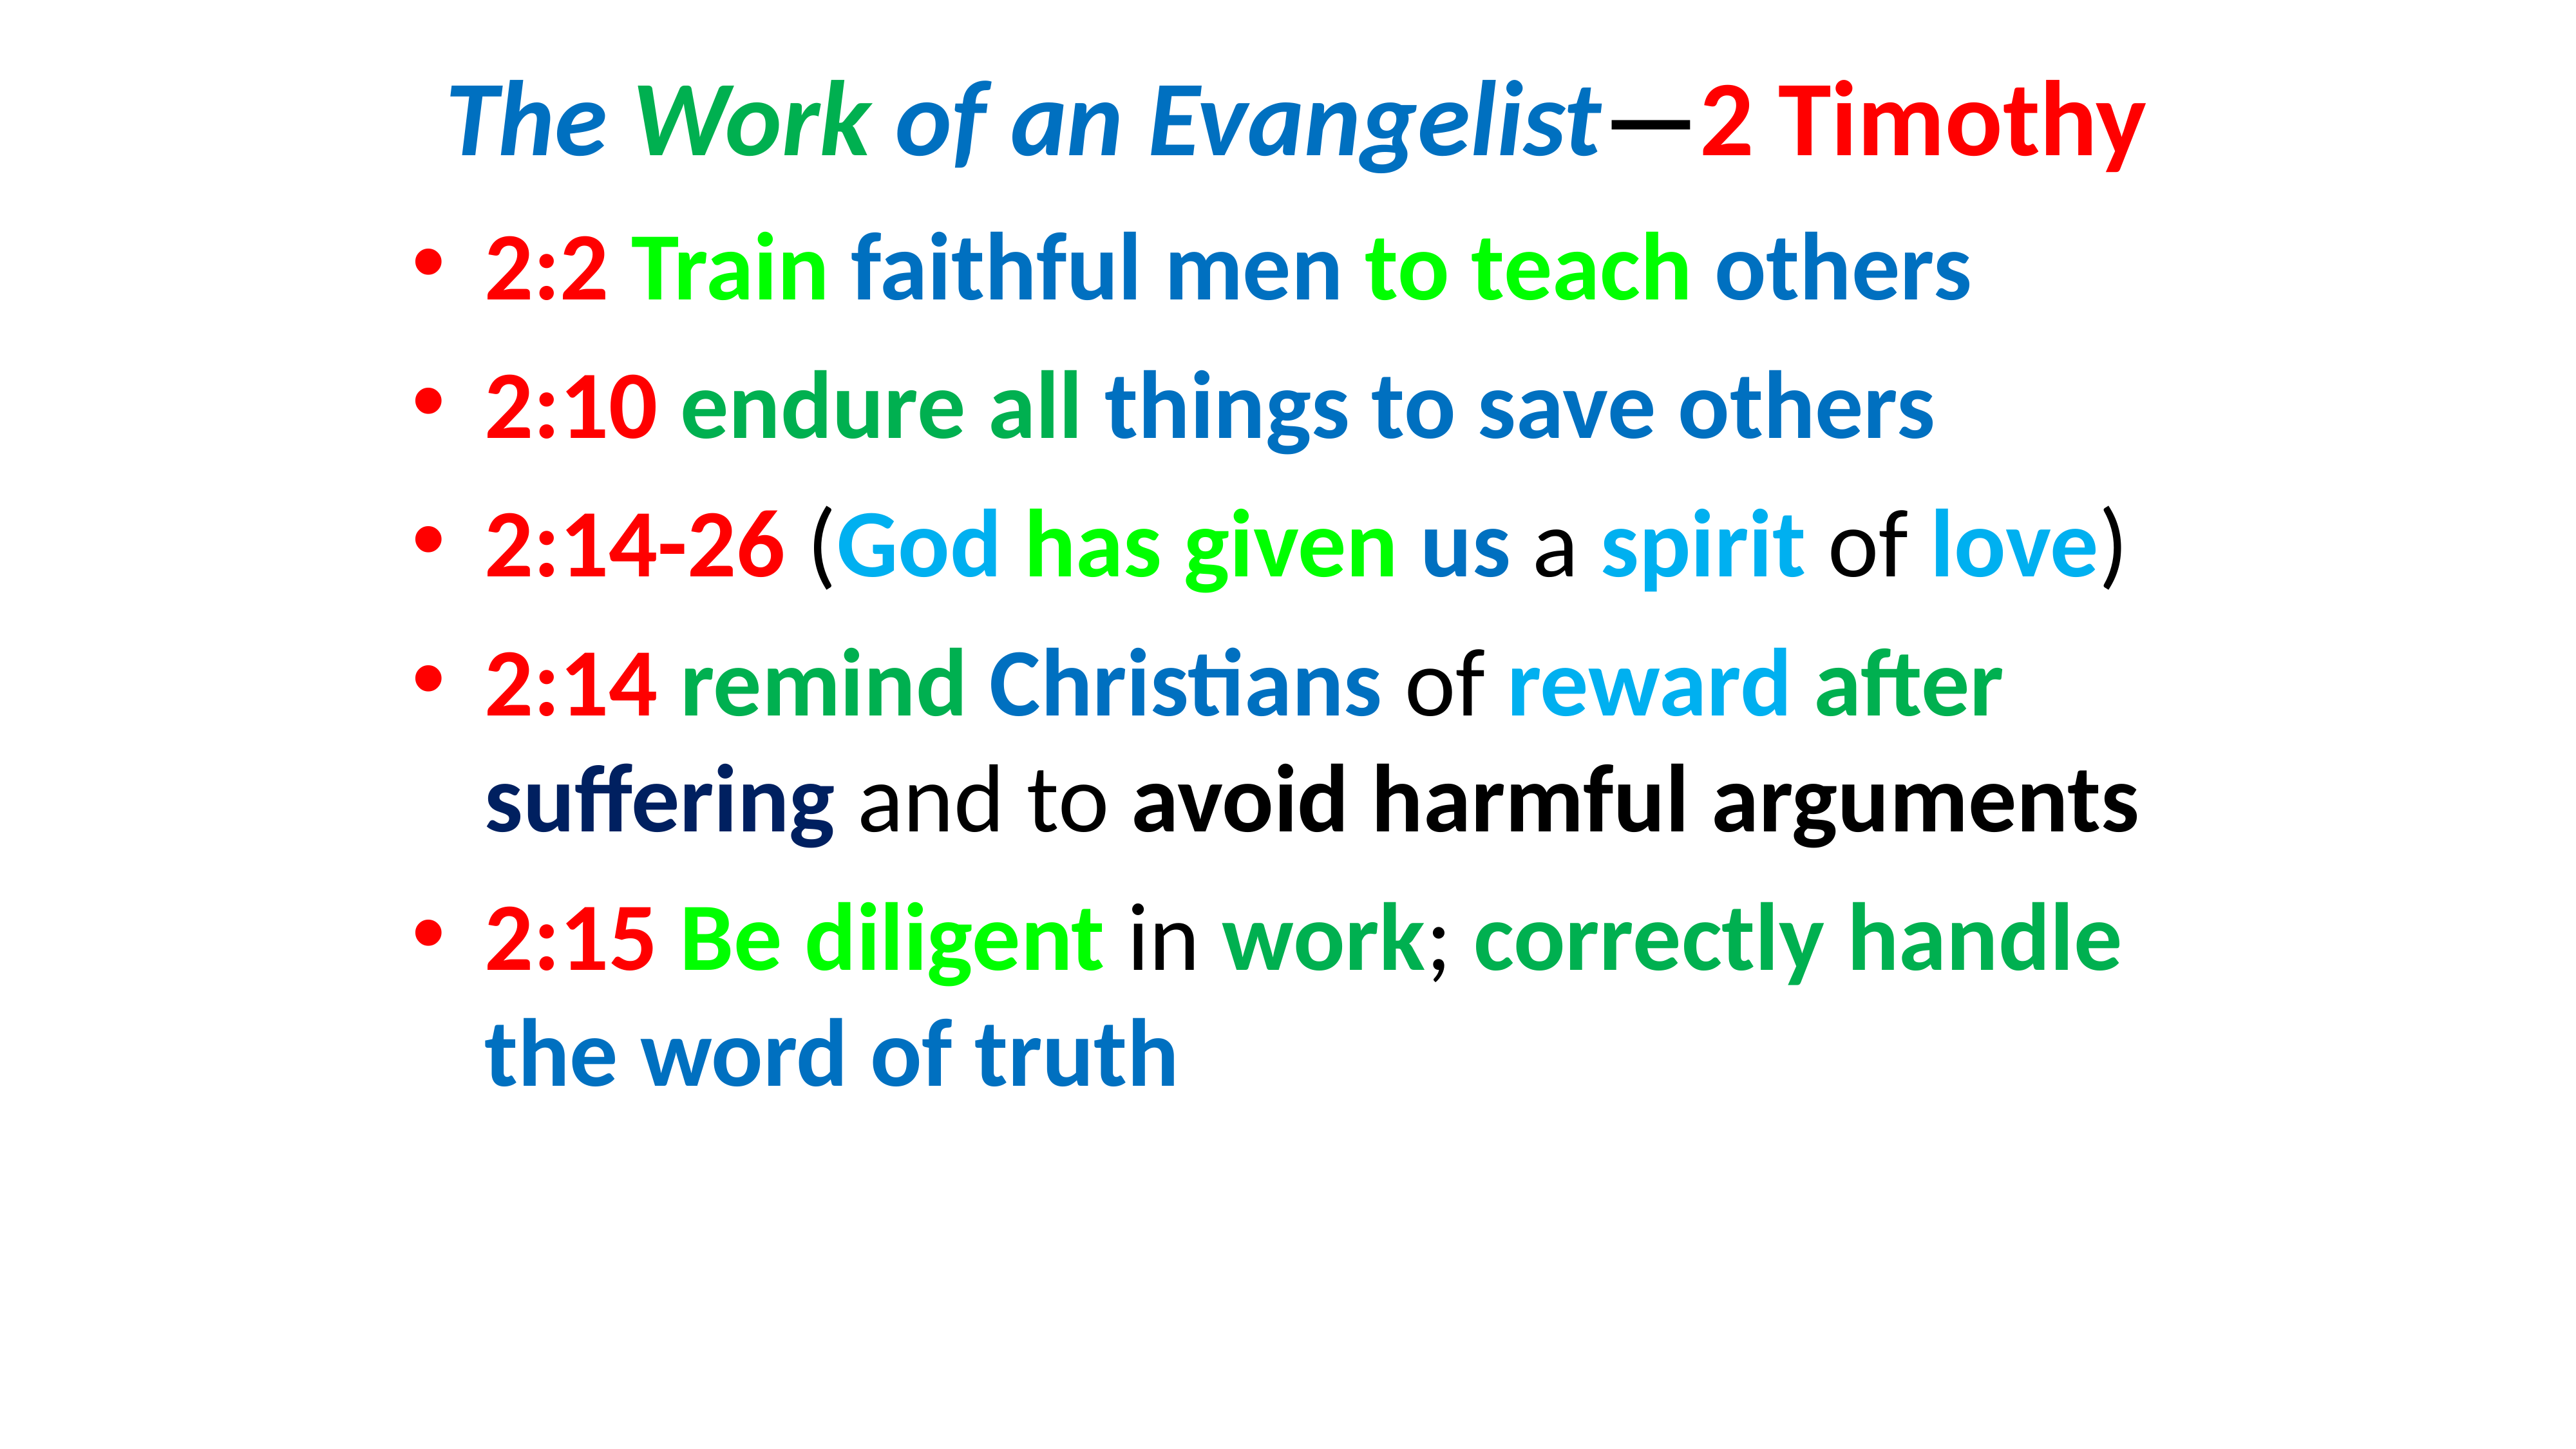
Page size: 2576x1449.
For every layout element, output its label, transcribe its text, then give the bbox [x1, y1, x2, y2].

list 2:2 Train faithful men to teach others 2:10 endure all things to save others 2:14-26 (God has given us a spirit of love) 2:14 remind Christians of reward after suffering and to avoid harmful arguments 2:15 Be diligent in work; correctly handle the word of truth [401, 192, 2191, 1449]
title The Work of an Evangelist—2 Timothy [417, 0, 2175, 192]
